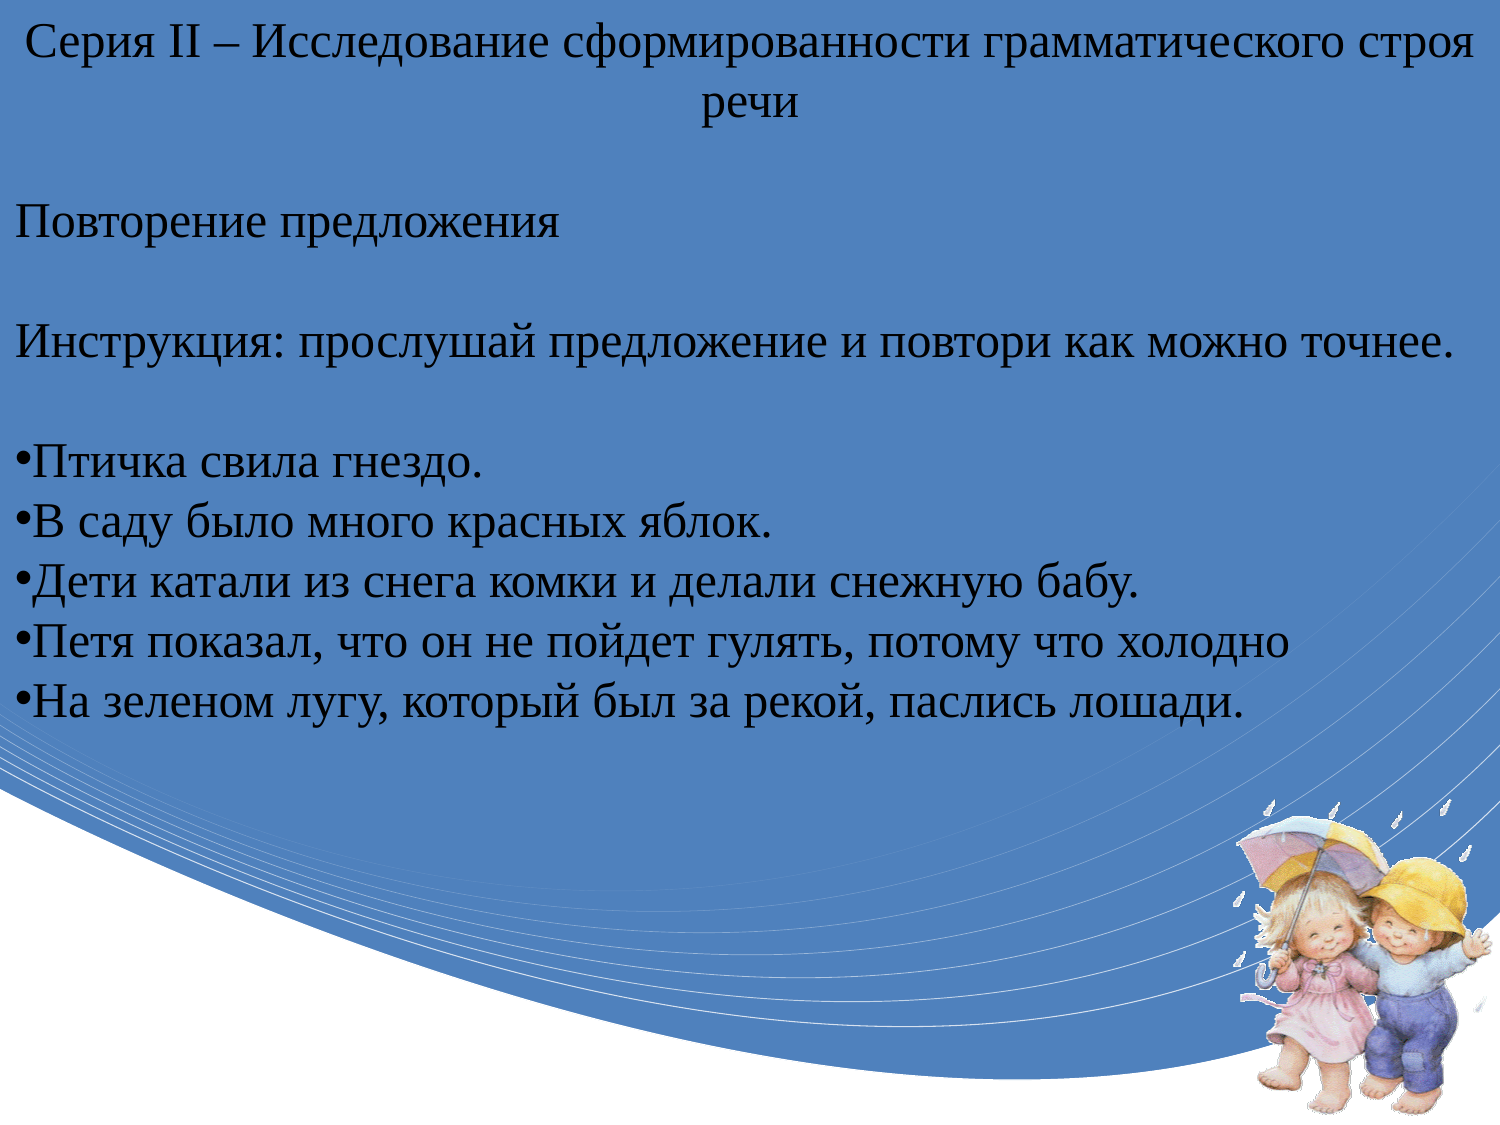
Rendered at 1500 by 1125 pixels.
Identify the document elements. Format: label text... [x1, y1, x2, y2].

picture [1218, 792, 1500, 1125]
text_box Серия II – Исследование сформированности грамматического строя речи Повторение предложения Инструкция: прослушай предложение и повтори как можно точнее. Птичка свила гнездо. В саду было много красных яблок. Дети катали из снега комки и делали снежную бабу. Петя показал, что он не пойдет гулять, потому что холодно На зеленом лугу, который был за рекой, паслись лошади. [0, 0, 1500, 735]
